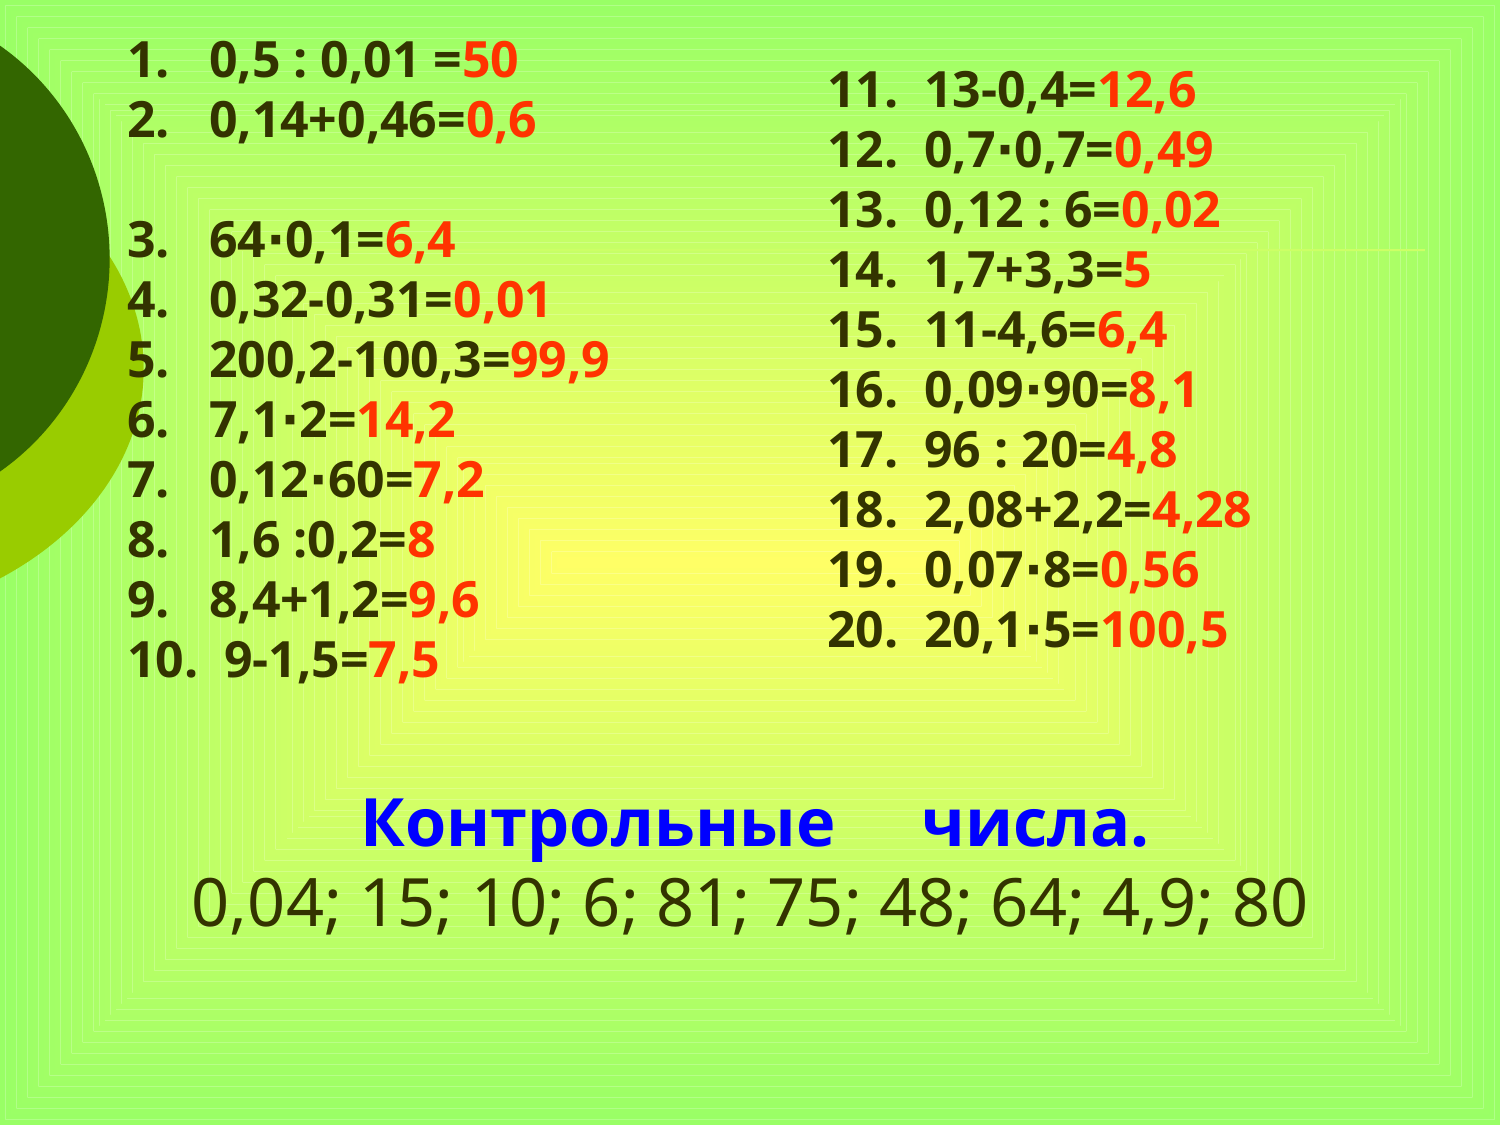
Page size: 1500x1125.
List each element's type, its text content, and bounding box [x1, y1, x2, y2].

text_box 13-0,4=12,6 0,7∙0,7=0,49 0,12 : 6=0,02 1,7+3,3=5 11-4,6=6,4 0,09∙90=8,1 96 : 20=4,8 2,08+2,2=4,28 0,07∙8=0,56 20,1∙5=100,5 [812, 49, 1413, 665]
text_box 0,5 : 0,01 =50 0,14+0,46=0,6 64∙0,1=6,4 0,32-0,31=0,01 200,2-100,3=99,9 7,1∙2=14,2 0,12∙60=7,2 1,6 :0,2=8 8,4+1,2=9,6 9-1,5=7,5 [112, 19, 775, 695]
text_box Контрольные числа. 0,04; 15; 10; 6; 81; 75; 48; 64; 4,9; 80 [49, 772, 1462, 948]
